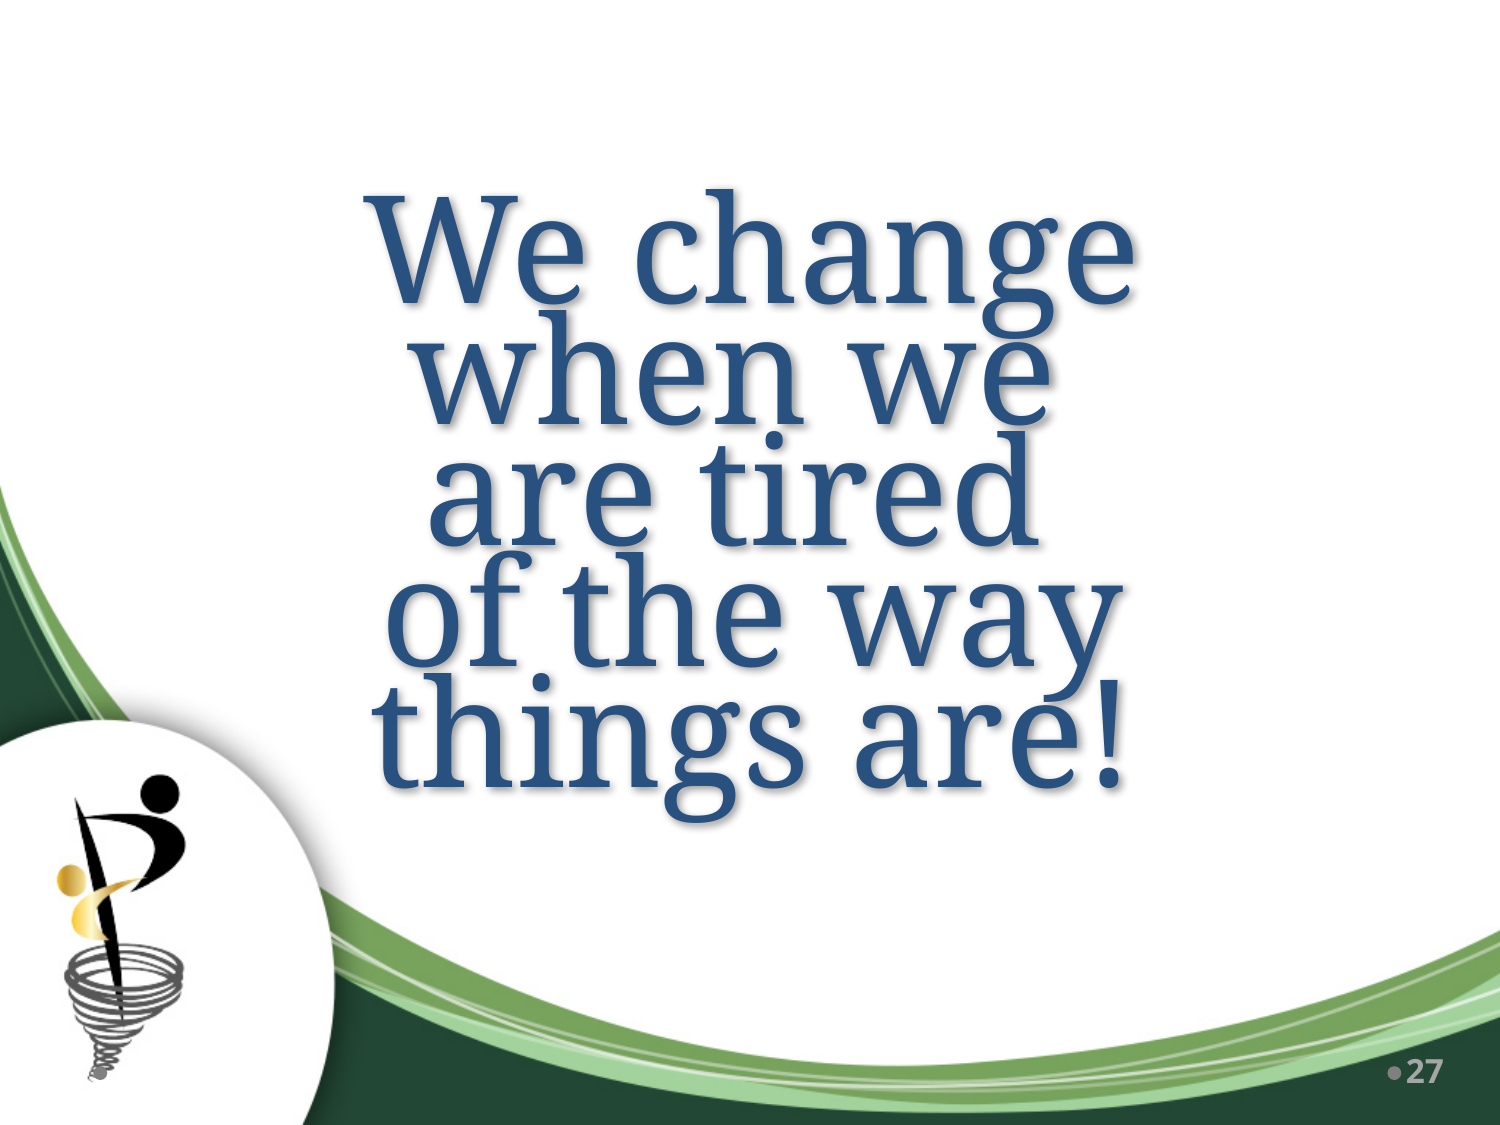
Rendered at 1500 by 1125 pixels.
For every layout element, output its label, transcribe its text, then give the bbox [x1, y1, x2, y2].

slide_number 27 [1401, 1042, 1494, 1103]
picture [0, 0, 1500, 1125]
title We change when we are tired of the way things are! [251, 134, 1252, 825]
